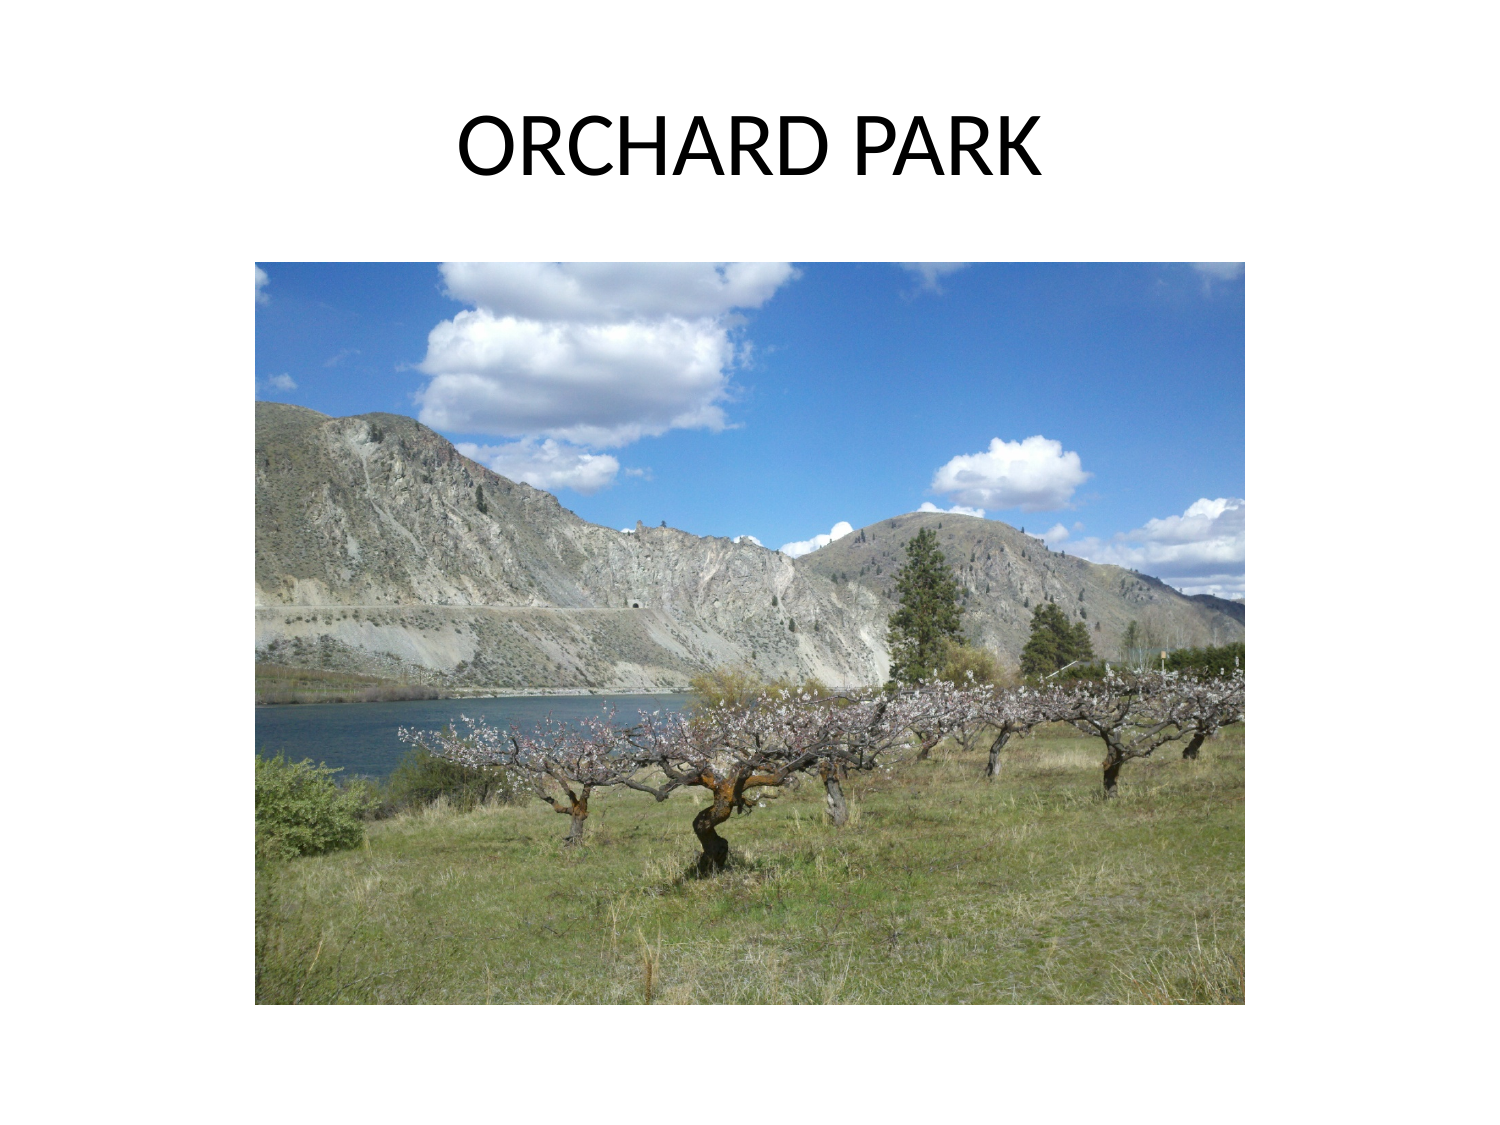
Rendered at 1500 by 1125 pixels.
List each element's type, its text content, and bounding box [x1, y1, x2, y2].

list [254, 262, 1246, 1006]
title ORCHARD PARK [74, 44, 1426, 233]
